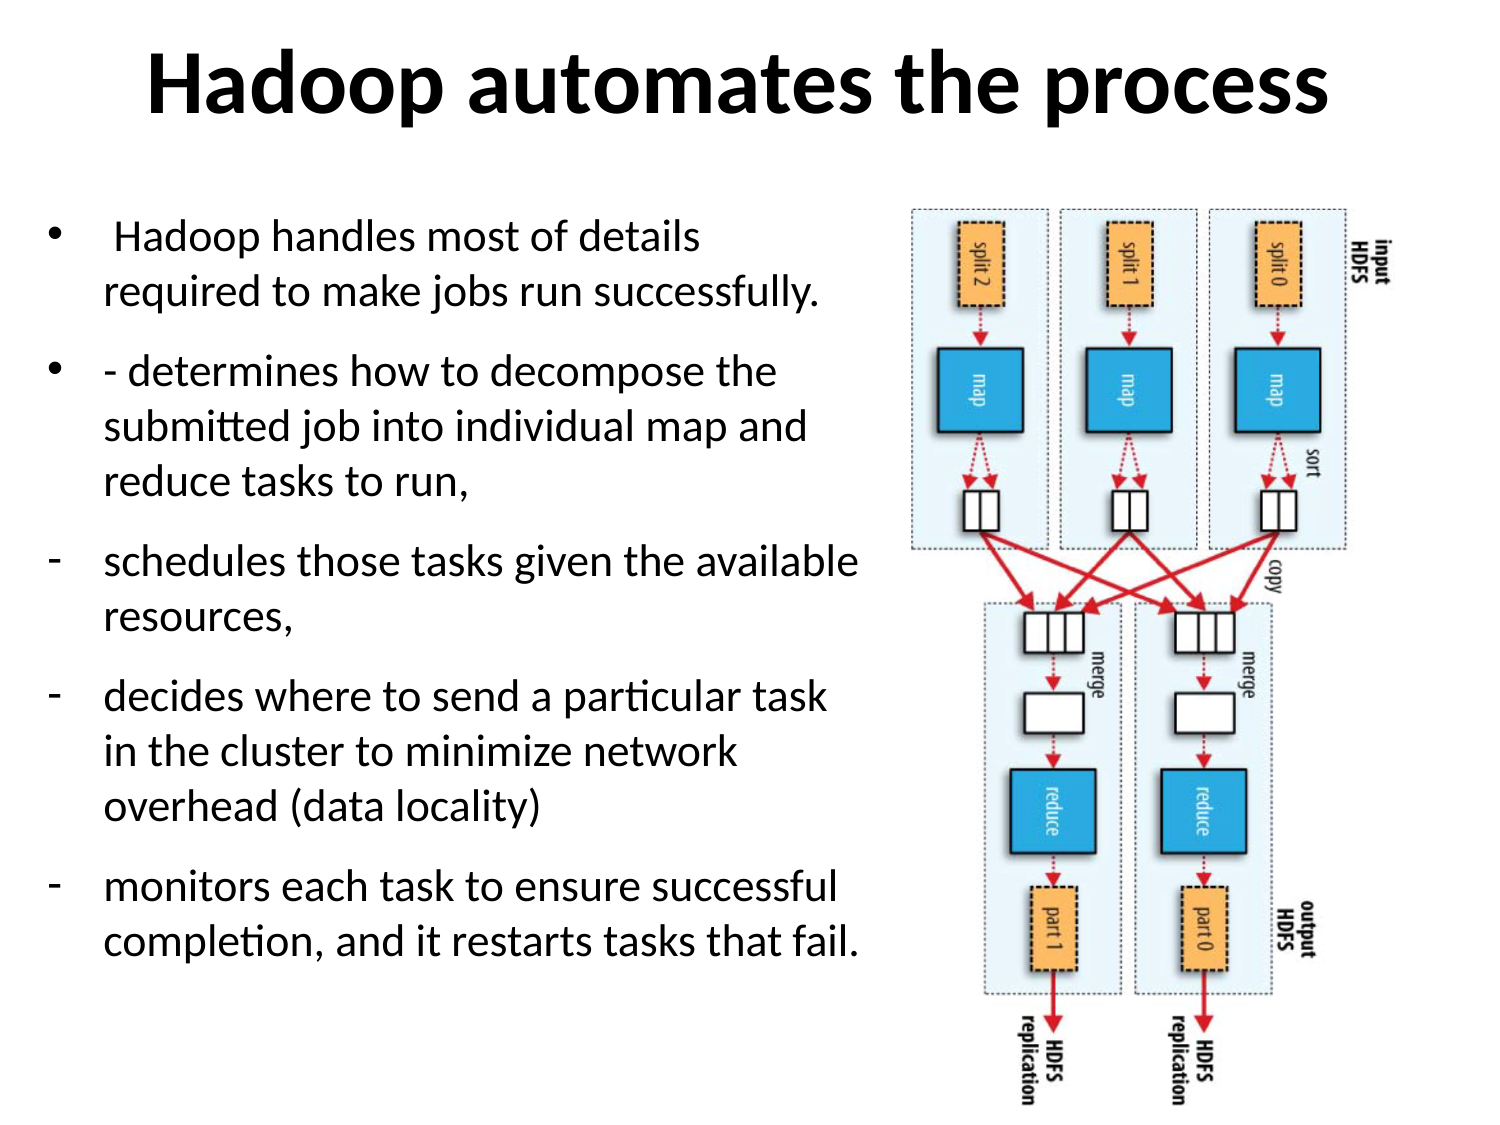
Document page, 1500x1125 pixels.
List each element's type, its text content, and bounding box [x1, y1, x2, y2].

picture [703, 210, 1500, 1105]
list Hadoop handles most of details required to make jobs run successfully. - determines how to decompose the submitted job into individual map and reduce tasks to run, schedules those tasks given the available resources, decides where to send a particular task in the cluster to minimize network overhead (data locality) monitors each task to ensure successful completion, and it restarts tasks that fail. [32, 198, 879, 1034]
title Hadoop automates the process [64, 0, 1413, 171]
